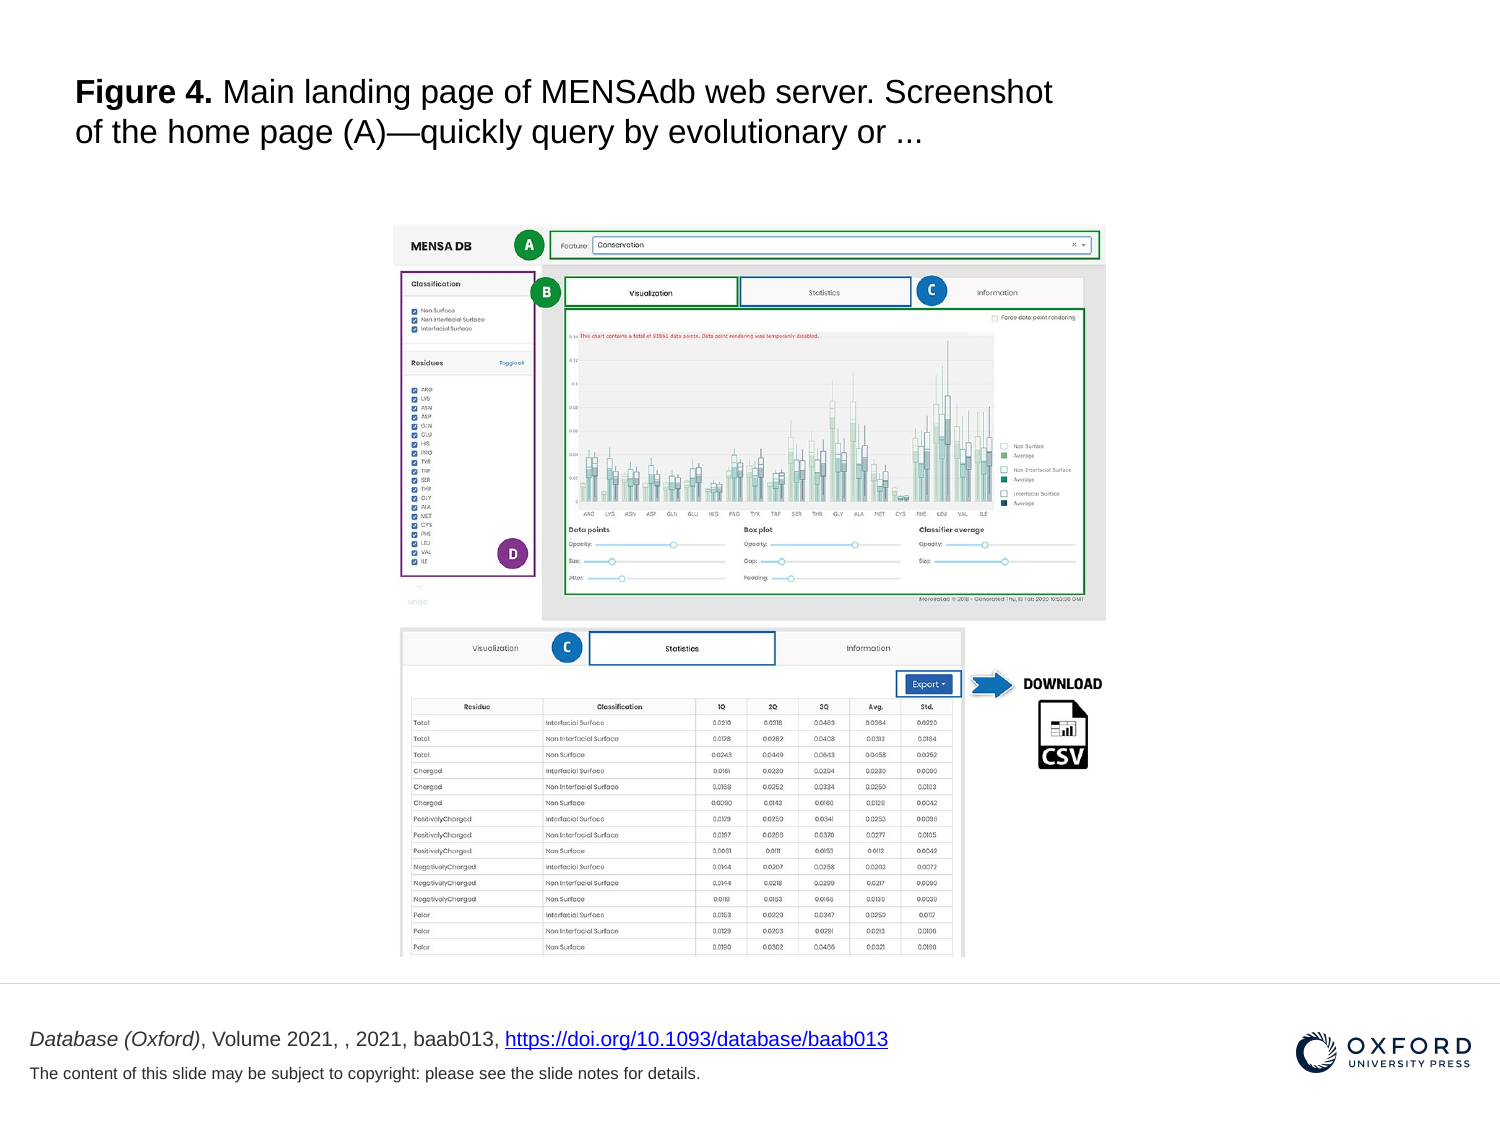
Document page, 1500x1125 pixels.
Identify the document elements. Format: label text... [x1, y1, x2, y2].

footer Database (Oxford), Volume 2021, , 2021, baab013, https://doi.org/10.1093/database/baab013 The content of this slide may be subject to copyright: please see the slide notes for details. [0, 983, 1260, 1125]
picture [393, 224, 1106, 957]
picture [1296, 1032, 1471, 1073]
title Figure 4. Main landing page of MENSAdb web server. Screenshot of the home page (A)—quickly query by evolutionary or ... [75, 69, 1078, 171]
